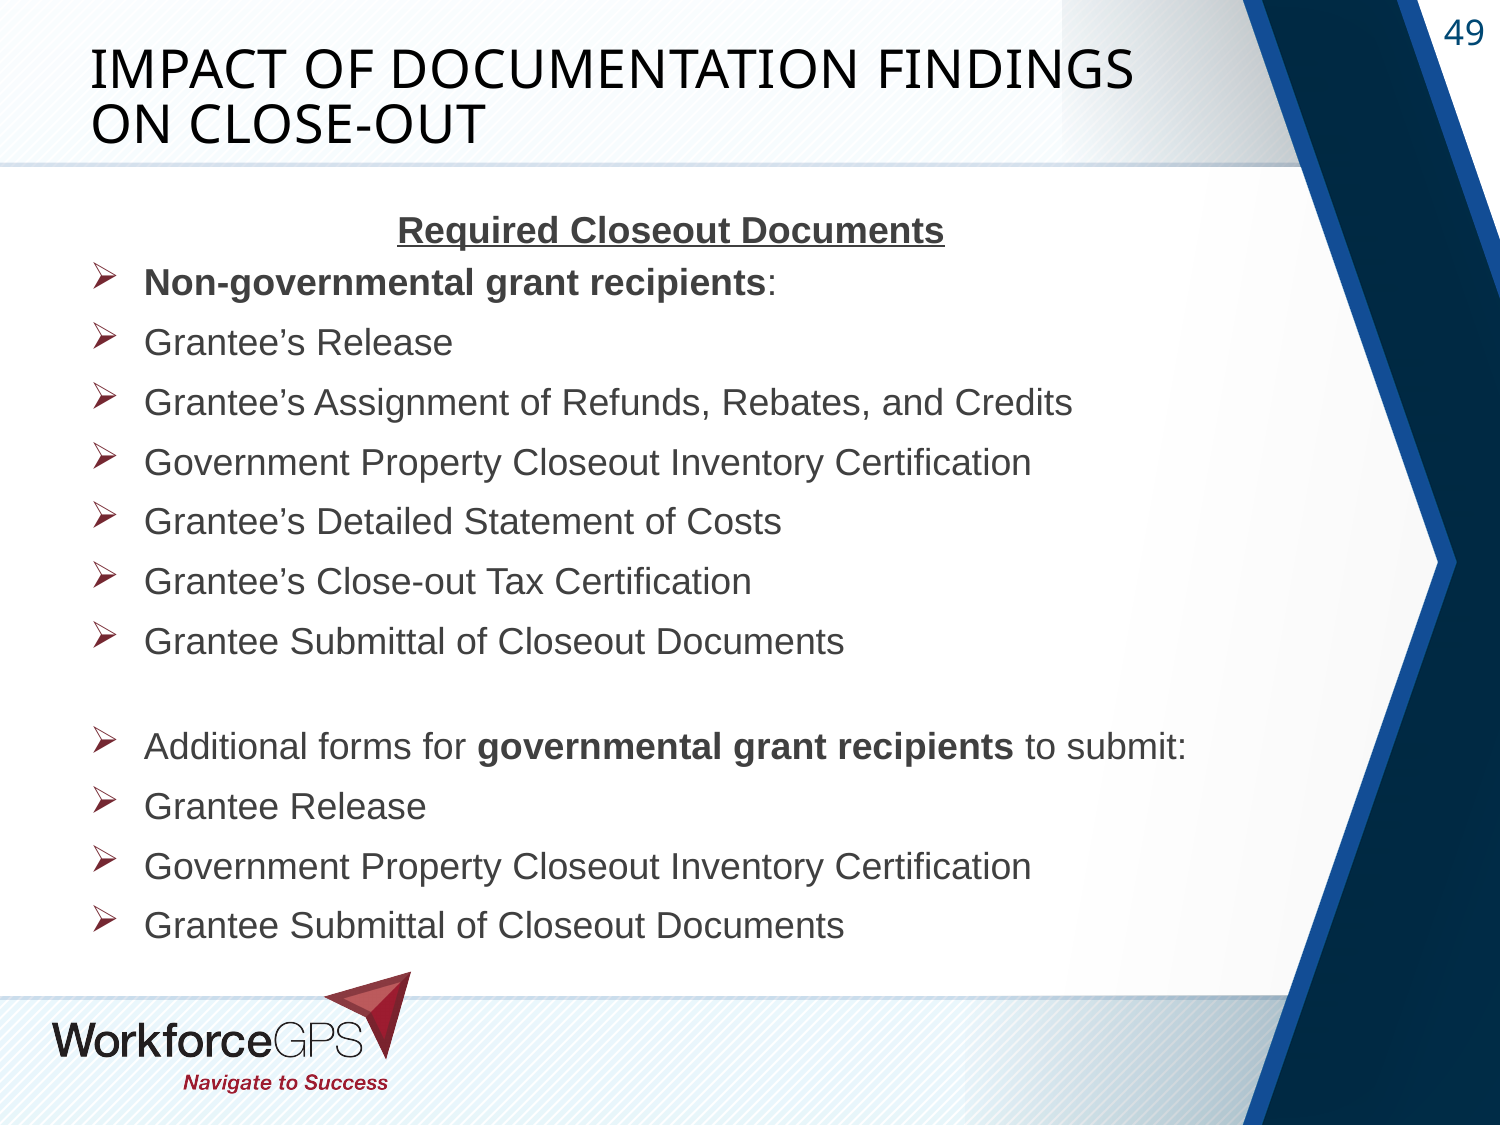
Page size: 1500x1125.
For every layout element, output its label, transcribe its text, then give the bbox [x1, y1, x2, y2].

picture [48, 970, 415, 1095]
title Impact of Documentation Findings on Close-Out [75, 35, 1209, 163]
list Required Closeout Documents Non-governmental grant recipients: Grantee’s Release Grantee’s Assignment of Refunds, Rebates, and Credits Government Property Closeout Inventory Certification Grantee’s Detailed Statement of Costs Grantee’s Close-out Tax Certification Grantee Submittal of Closeout Documents Additional forms for governmental grant recipients to submit: Grantee Release Government Property Closeout Inventory Certification Grantee Submittal of Closeout Documents [75, 198, 1268, 962]
picture [1230, 0, 1500, 1125]
